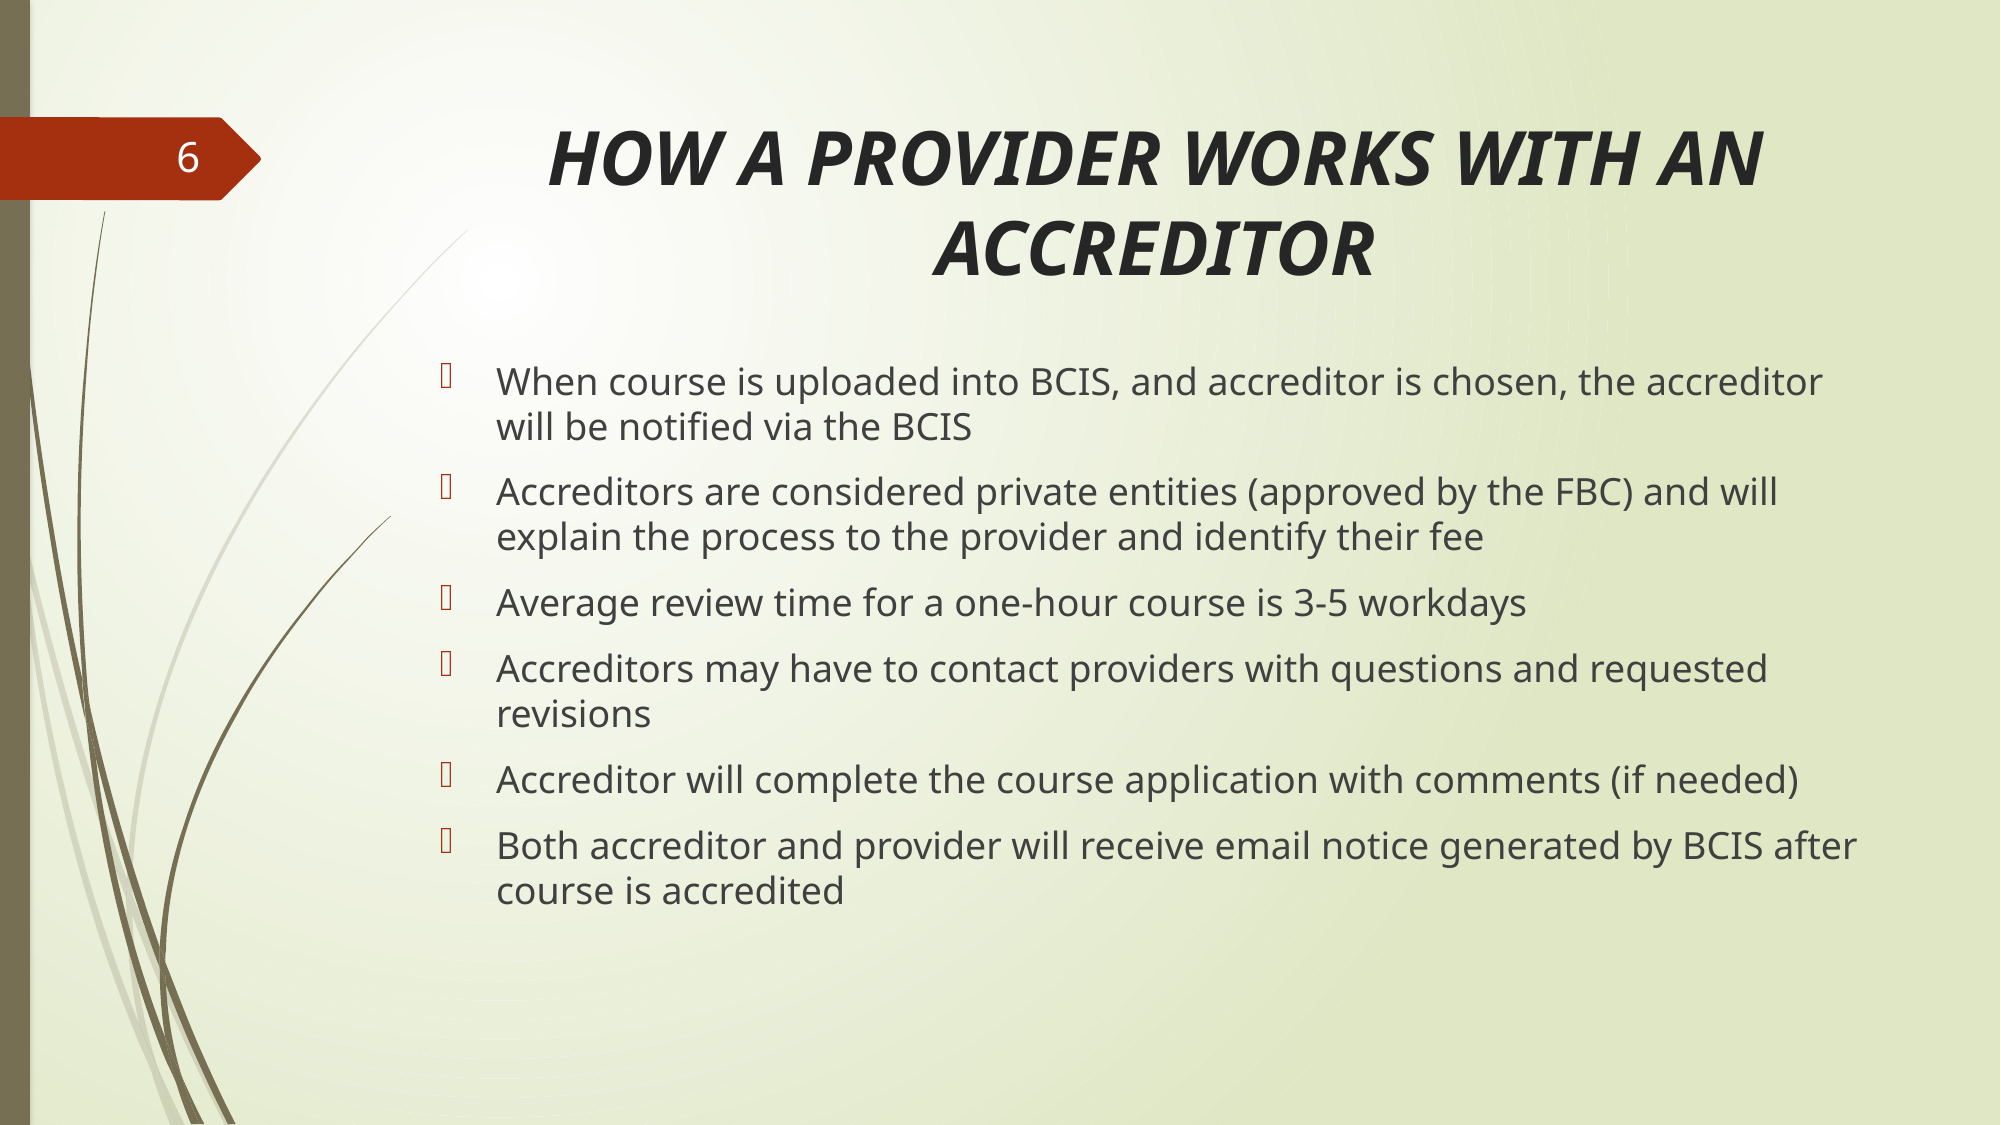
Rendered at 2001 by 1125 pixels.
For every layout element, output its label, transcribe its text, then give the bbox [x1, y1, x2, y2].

list When course is uploaded into BCIS, and accreditor is chosen, the accreditor will be notified via the BCIS Accreditors are considered private entities (approved by the FBC) and will explain the process to the provider and identify their fee Average review time for a one-hour course is 3-5 workdays Accreditors may have to contact providers with questions and requested revisions Accreditor will complete the course application with comments (if needed) Both accreditor and provider will receive email notice generated by BCIS after course is accredited [424, 350, 1888, 970]
slide_number 6 [87, 129, 216, 190]
title HOW A PROVIDER WORKS WITH AN ACCREDITOR [425, 102, 1888, 313]
